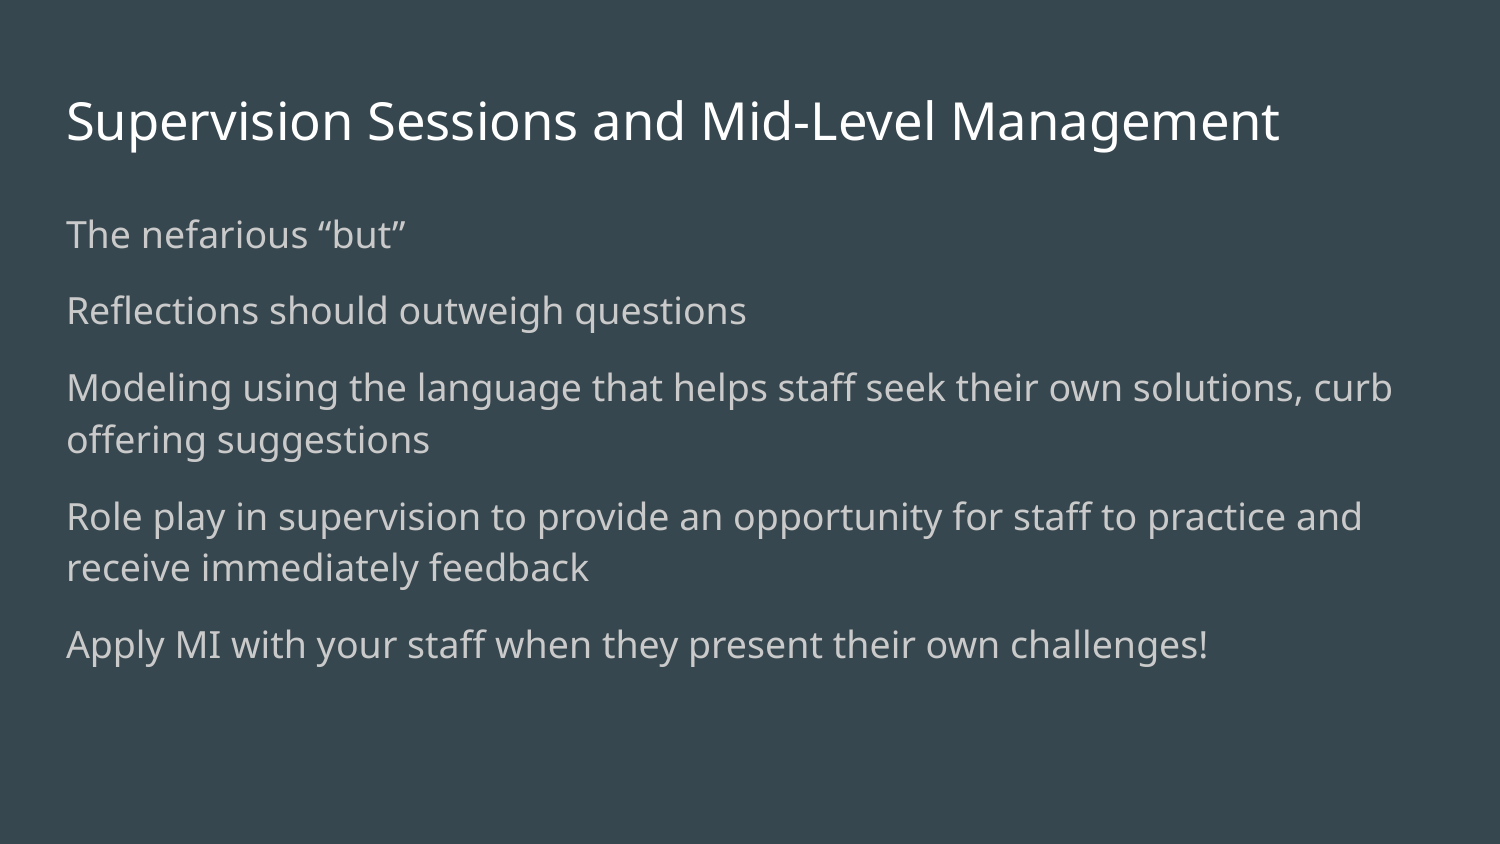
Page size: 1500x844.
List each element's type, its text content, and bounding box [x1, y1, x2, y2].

title Supervision Sessions and Mid-Level Management [51, 72, 1449, 167]
list The nefarious “but” Reflections should outweigh questions Modeling using the language that helps staff seek their own solutions, curb offering suggestions Role play in supervision to provide an opportunity for staff to practice and receive immediately feedback Apply MI with your staff when they present their own challenges! [51, 189, 1449, 750]
